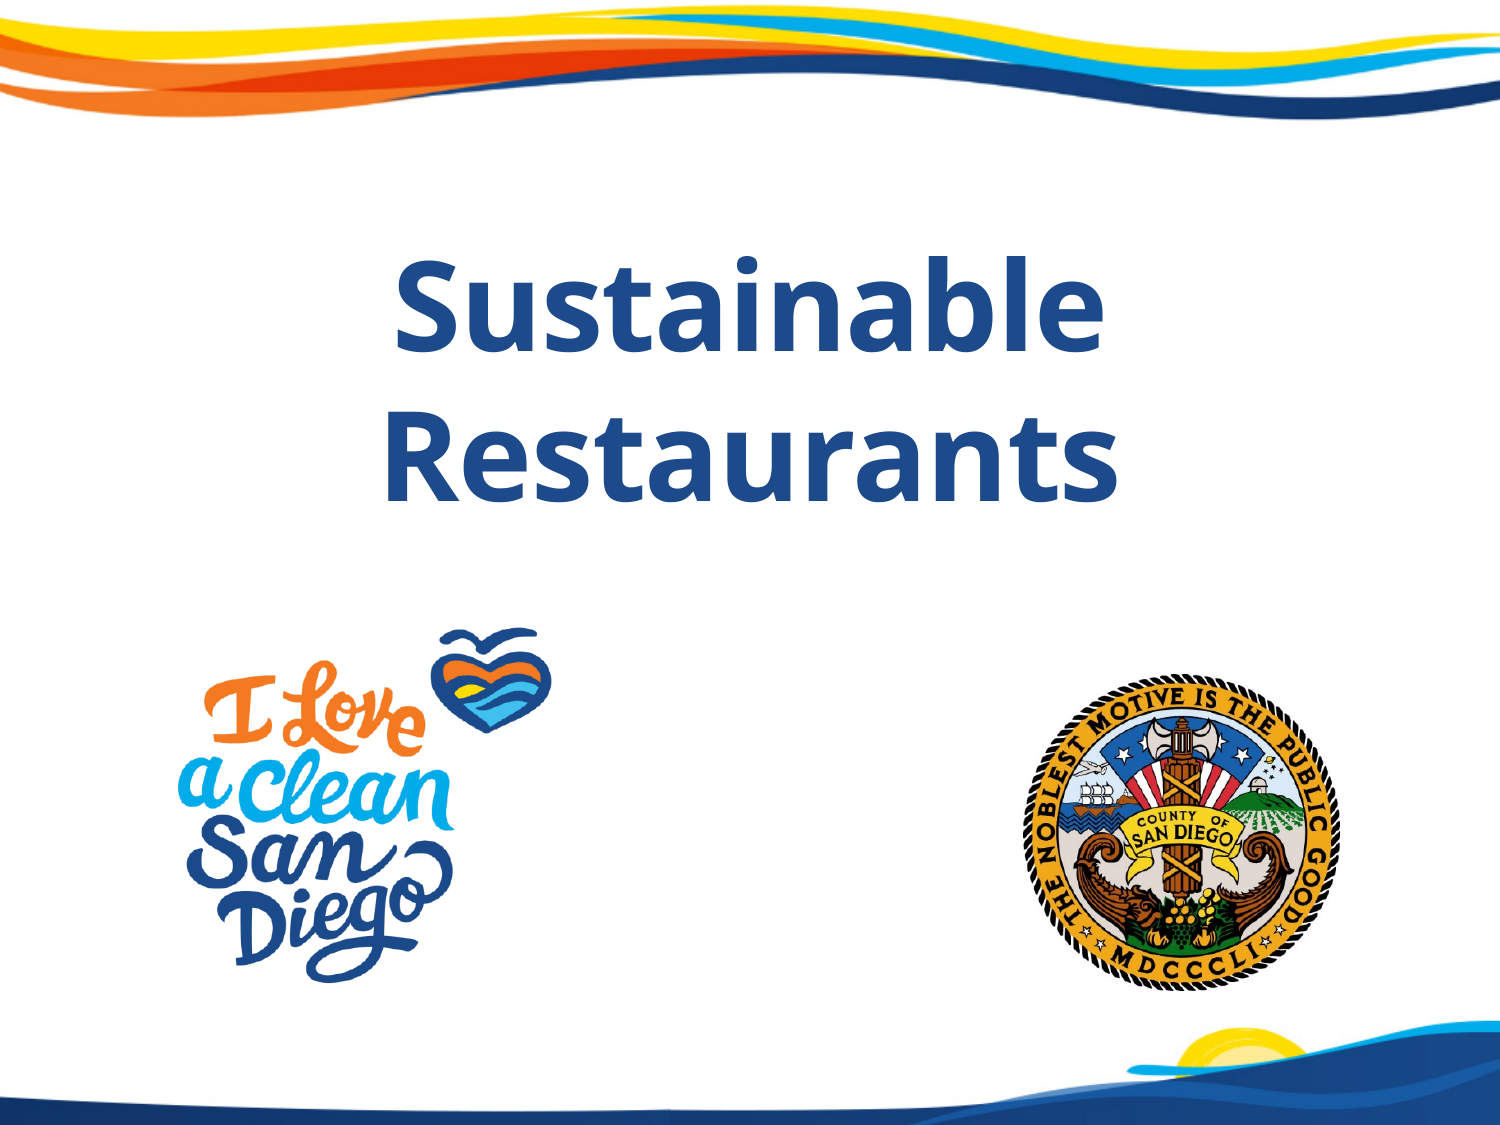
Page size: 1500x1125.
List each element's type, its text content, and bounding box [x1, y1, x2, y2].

title Sustainable Restaurants [39, 97, 1461, 655]
picture [0, 0, 1500, 1125]
